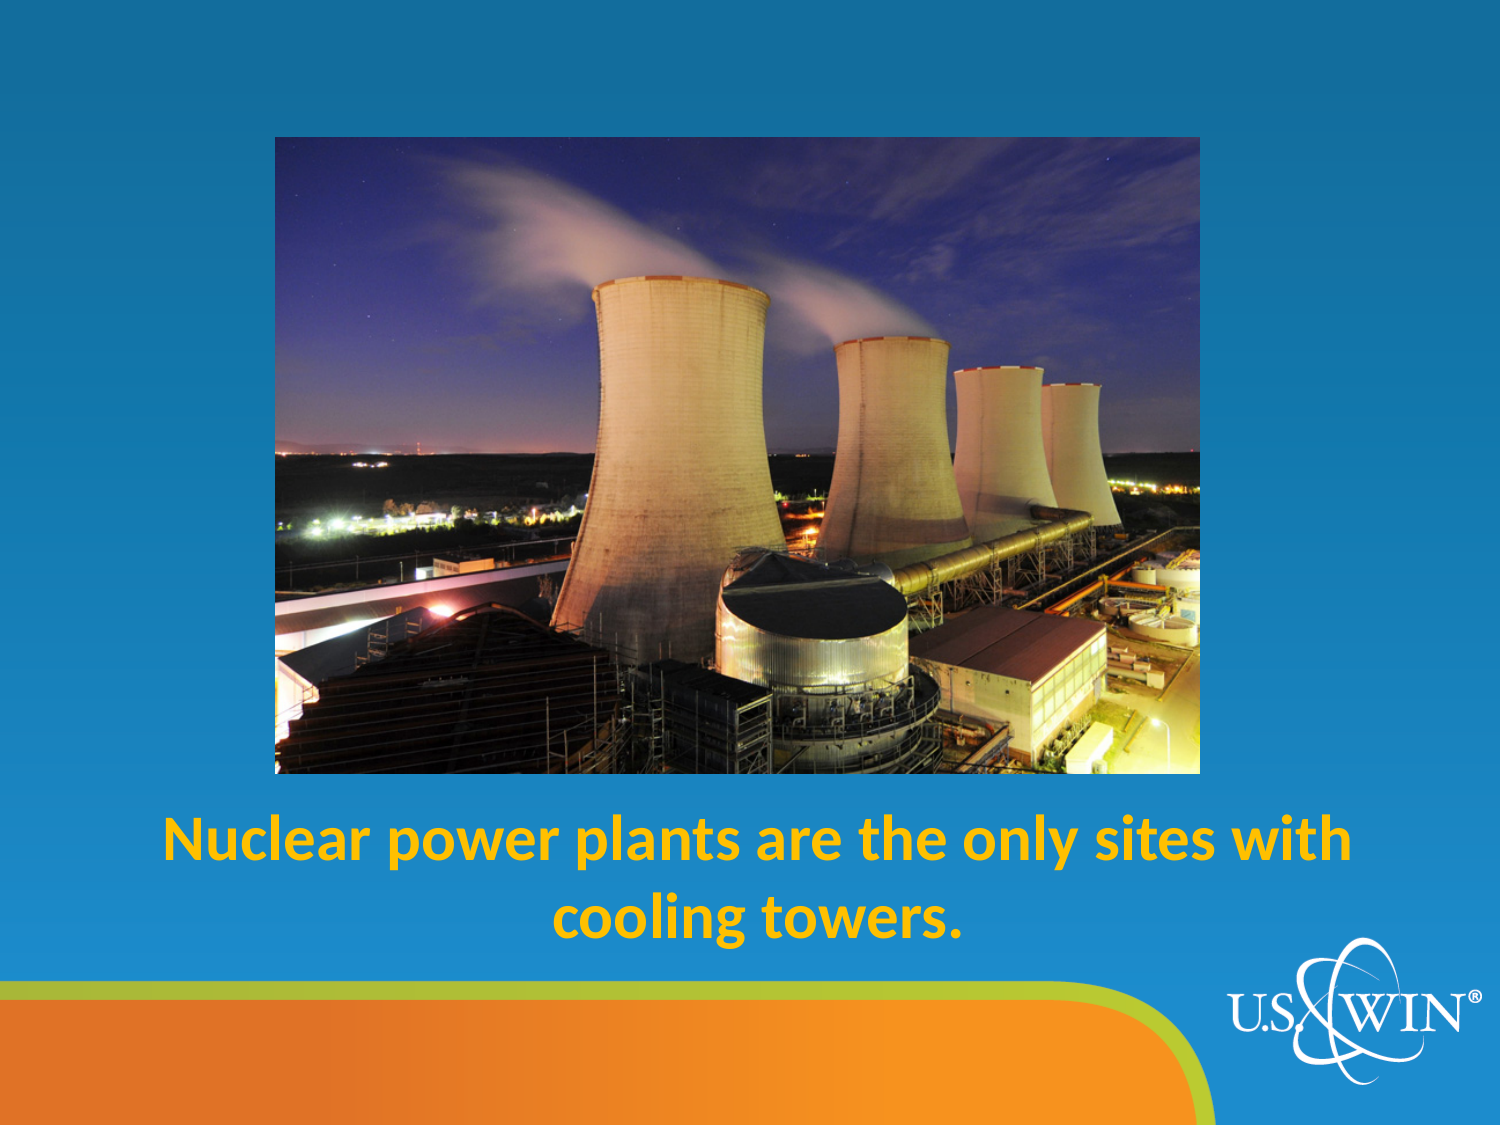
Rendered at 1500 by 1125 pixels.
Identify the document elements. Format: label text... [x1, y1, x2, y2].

picture [0, 0, 1500, 1125]
title Nuclear power plants are the only sites with cooling towers. [87, 787, 1430, 960]
